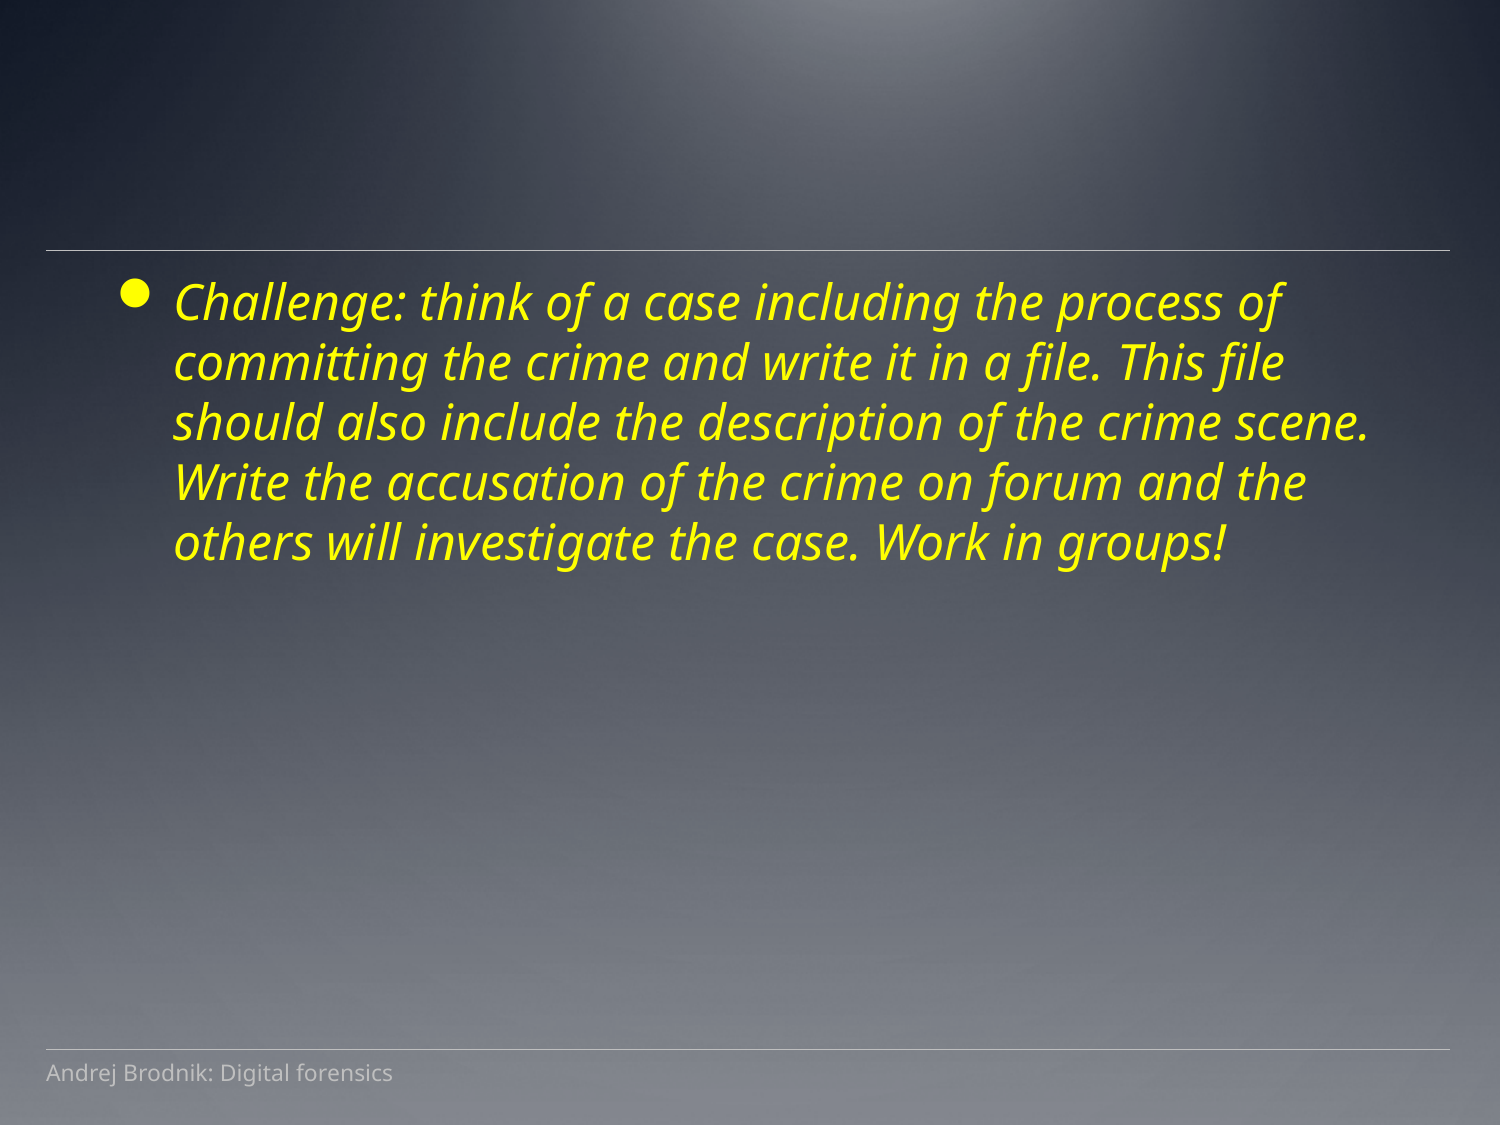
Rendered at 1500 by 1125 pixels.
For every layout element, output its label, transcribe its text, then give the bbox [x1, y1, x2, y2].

footer Andrej Brodnik: Digital forensics [46, 1042, 521, 1103]
list Challenge: think of a case including the process of committing the crime and write it in a file. This file should also include the description of the crime scene. Write the accusation of the crime on forum and the others will investigate the case. Work in groups! [101, 262, 1394, 1024]
